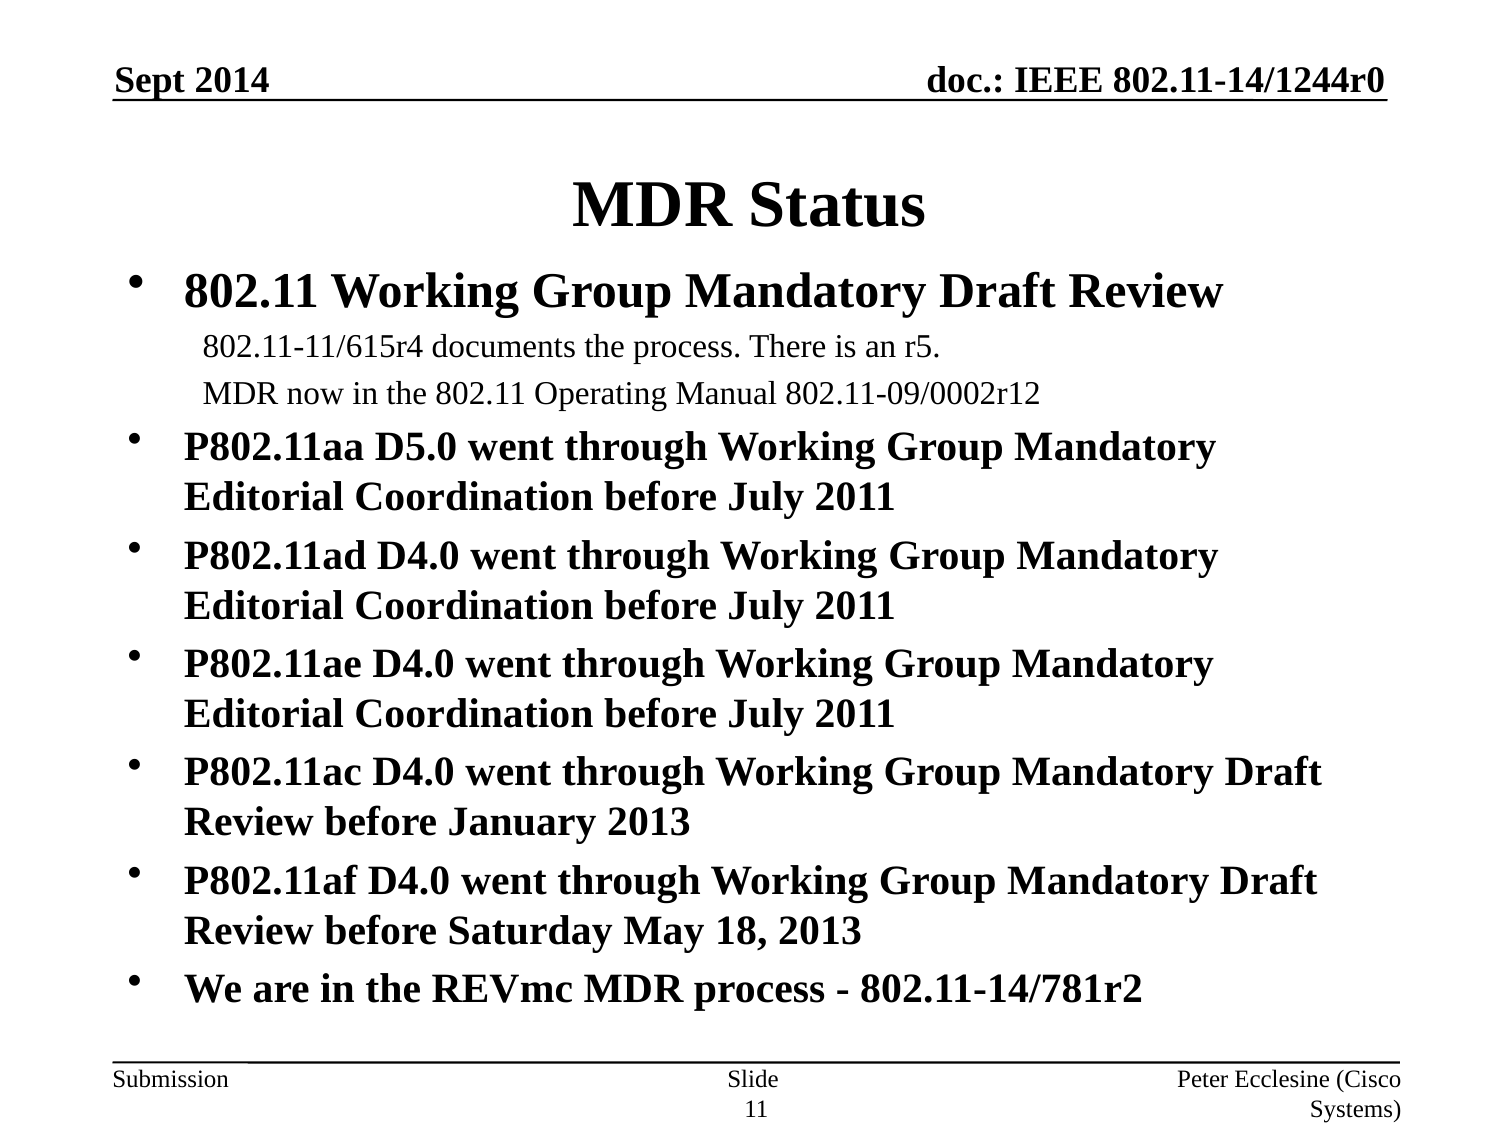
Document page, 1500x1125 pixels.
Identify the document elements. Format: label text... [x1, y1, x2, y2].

list 802.11 Working Group Mandatory Draft Review 802.11-11/615r4 documents the process. There is an r5. MDR now in the 802.11 Operating Manual 802.11-09/0002r12 P802.11aa D5.0 went through Working Group Mandatory Editorial Coordination before July 2011 P802.11ad D4.0 went through Working Group Mandatory Editorial Coordination before July 2011 P802.11ae D4.0 went through Working Group Mandatory Editorial Coordination before July 2011 P802.11ac D4.0 went through Working Group Mandatory Draft Review before January 2013 P802.11af D4.0 went through Working Group Mandatory Draft Review before Saturday May 18, 2013 We are in the REVmc MDR process - 802.11-14/781r2 [112, 249, 1388, 1051]
footer Peter Ecclesine (Cisco Systems) [1164, 1061, 1402, 1093]
slide_number Slide 11 [720, 1061, 792, 1093]
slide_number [114, 54, 272, 101]
title MDR Status [112, 112, 1388, 249]
